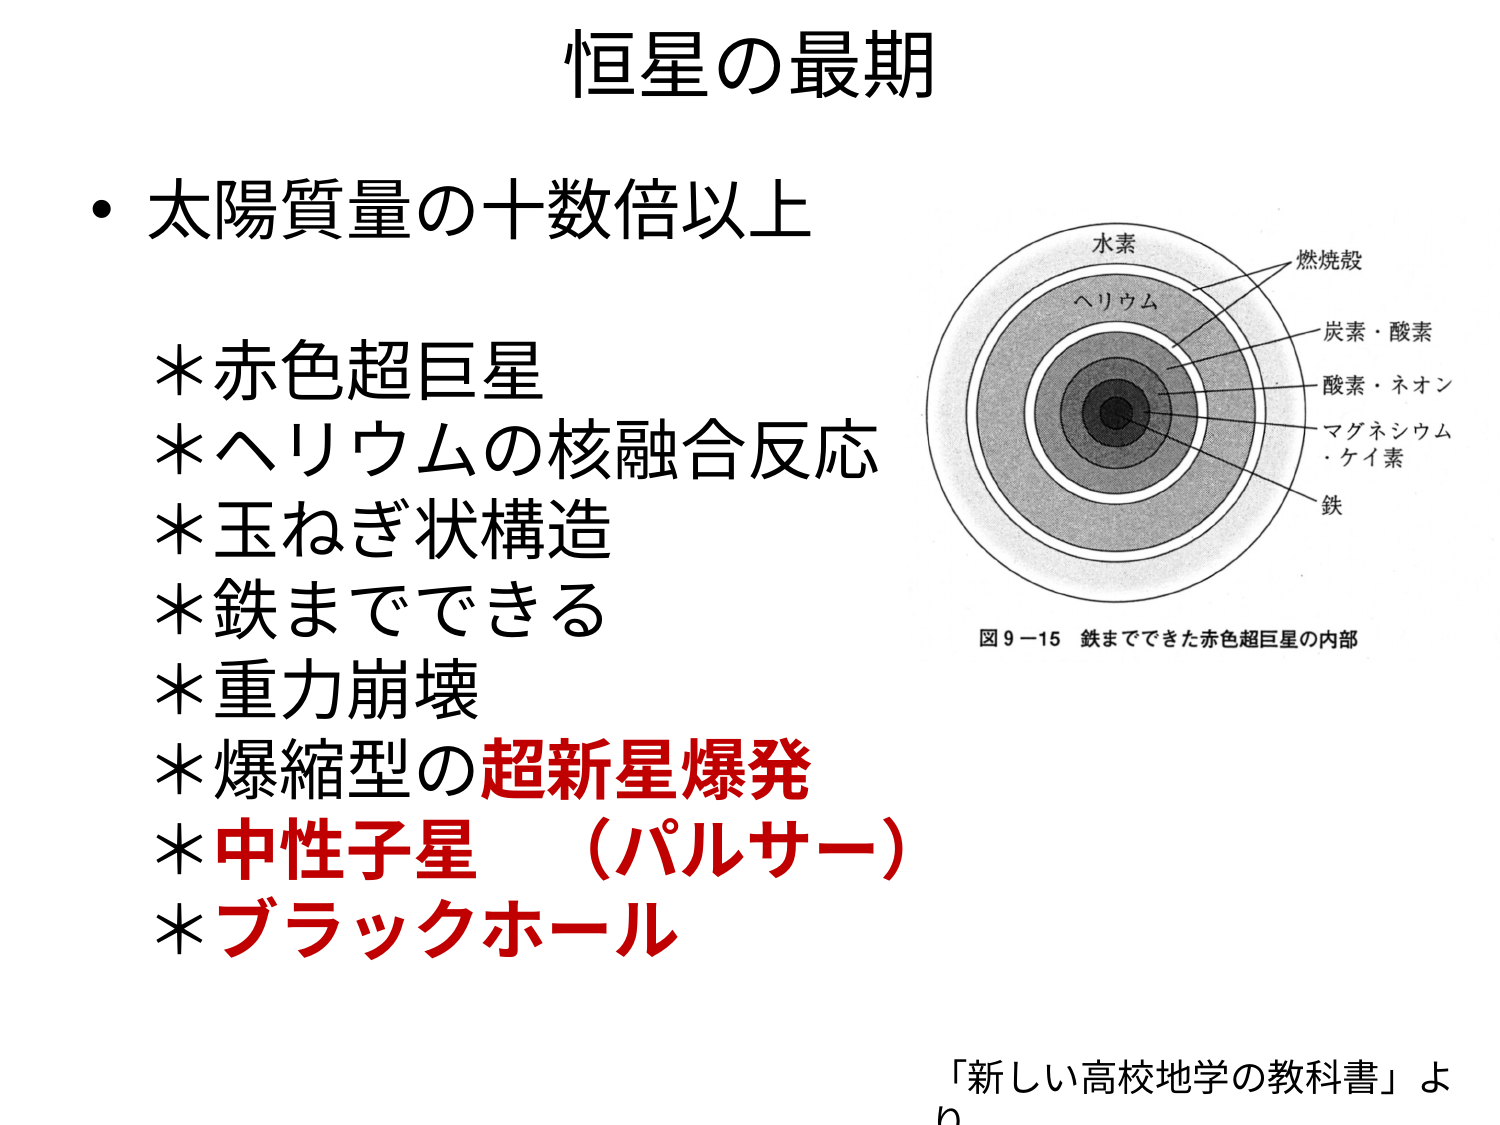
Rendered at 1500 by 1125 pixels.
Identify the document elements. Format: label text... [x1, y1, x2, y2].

text_box 「新しい高校地学の教科書」より [915, 1046, 1471, 1125]
title 恒星の最期 [75, 0, 1425, 126]
picture [906, 207, 1500, 662]
list 太陽質量の十数倍以上 ＊赤色超巨星 ＊ヘリウムの核融合反応 ＊玉ねぎ状構造 ＊鉄までできる ＊重力崩壊 ＊爆縮型の超新星爆発 ＊中性子星 （パルサー） ＊ブラックホール [75, 160, 1425, 1005]
